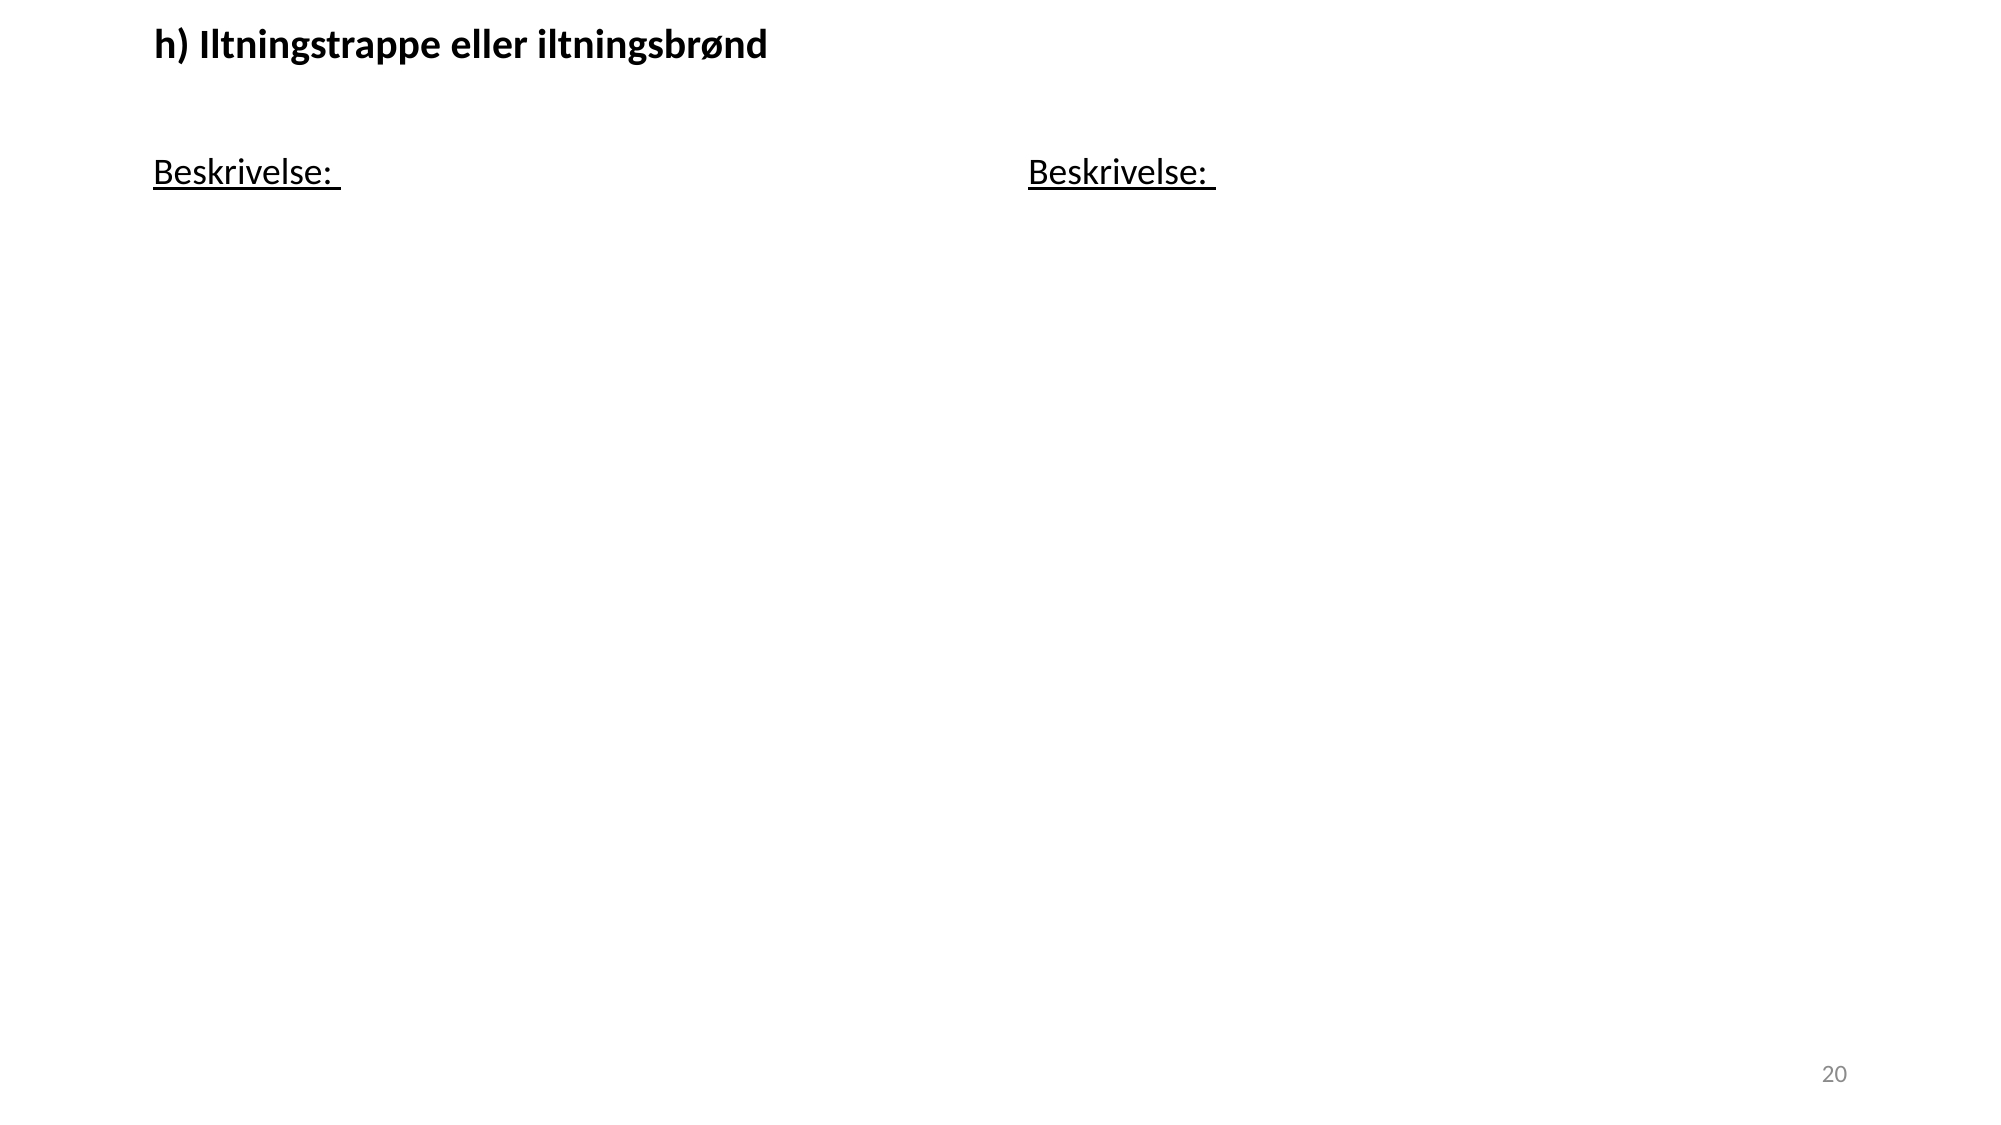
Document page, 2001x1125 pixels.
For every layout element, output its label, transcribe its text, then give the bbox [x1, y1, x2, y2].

text_box Beskrivelse: [138, 139, 357, 290]
slide_number 20 [1412, 1042, 1863, 1103]
text_box Beskrivelse: [1013, 139, 1232, 290]
text_box h) Iltningstrappe eller iltningsbrønd [139, 9, 784, 75]
